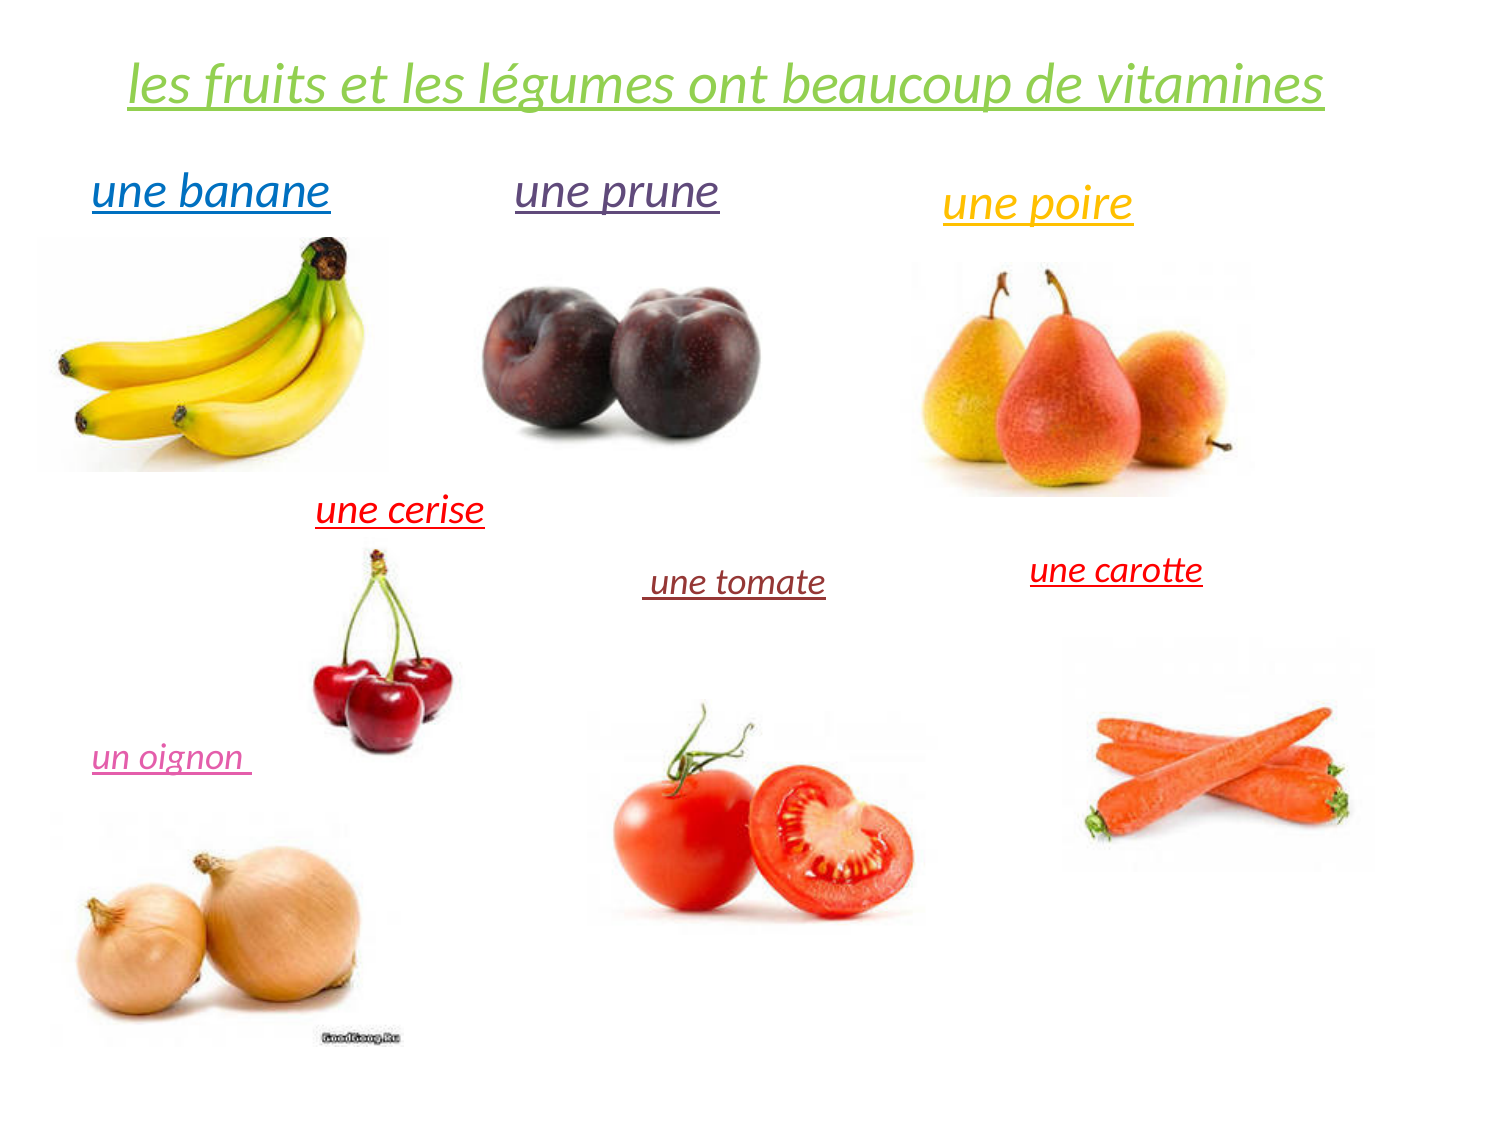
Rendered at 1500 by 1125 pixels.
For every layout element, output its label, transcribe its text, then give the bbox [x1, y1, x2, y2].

text_box une carottе [1014, 537, 1218, 598]
picture [49, 812, 404, 1048]
picture [37, 237, 390, 473]
text_box un oignon [76, 724, 267, 785]
picture [587, 699, 938, 935]
text_box les fruits et les légumes ont beaucoup de vitamines [112, 37, 1388, 123]
text_box une prune [499, 149, 800, 225]
picture [1062, 637, 1376, 873]
text_box une cerise [300, 474, 500, 540]
text_box une banane [76, 149, 347, 225]
picture [287, 537, 472, 773]
picture [462, 237, 776, 473]
text_box une poire [927, 162, 1149, 238]
text_box une tomate [626, 549, 841, 610]
picture [899, 262, 1255, 498]
